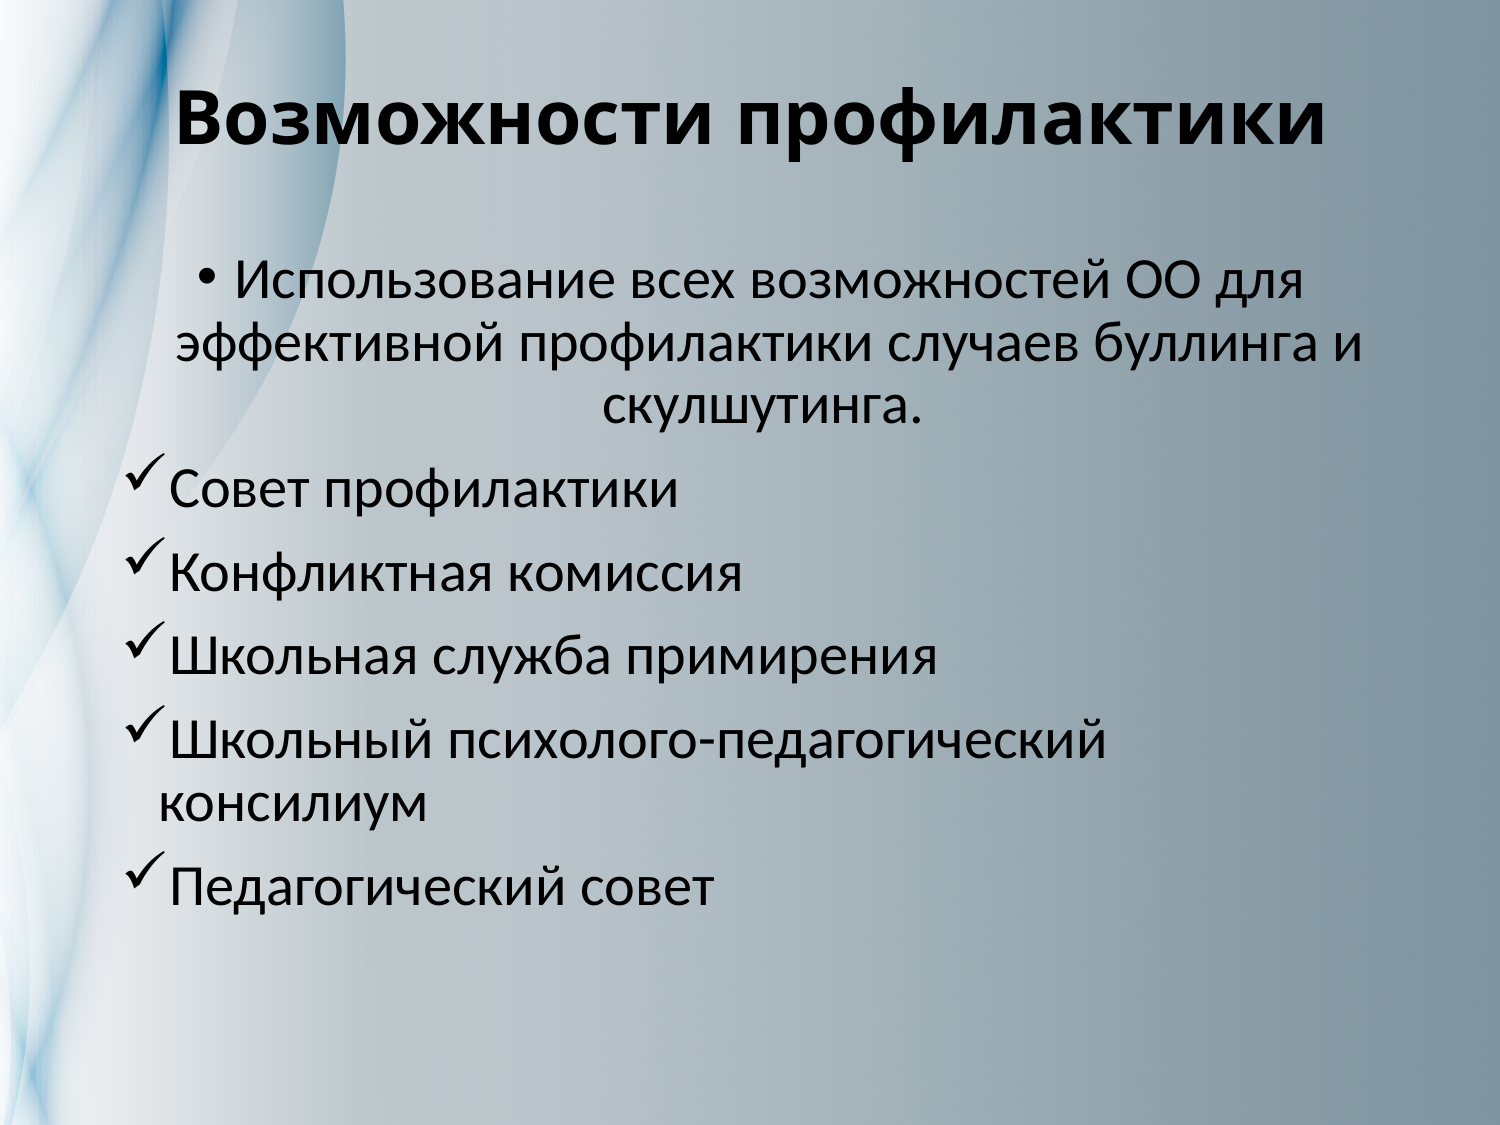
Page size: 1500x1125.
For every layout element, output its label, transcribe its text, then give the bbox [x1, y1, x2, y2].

list Использование всех возможностей ОО для эффективной профилактики случаев буллинга и скулшутинга. Совет профилактики Конфликтная комиссия Школьная служба примирения Школьный психолого-педагогический консилиум Педагогический совет [105, 240, 1397, 1014]
picture [0, 0, 1500, 1125]
title Возможности профилактики [108, 40, 1395, 201]
